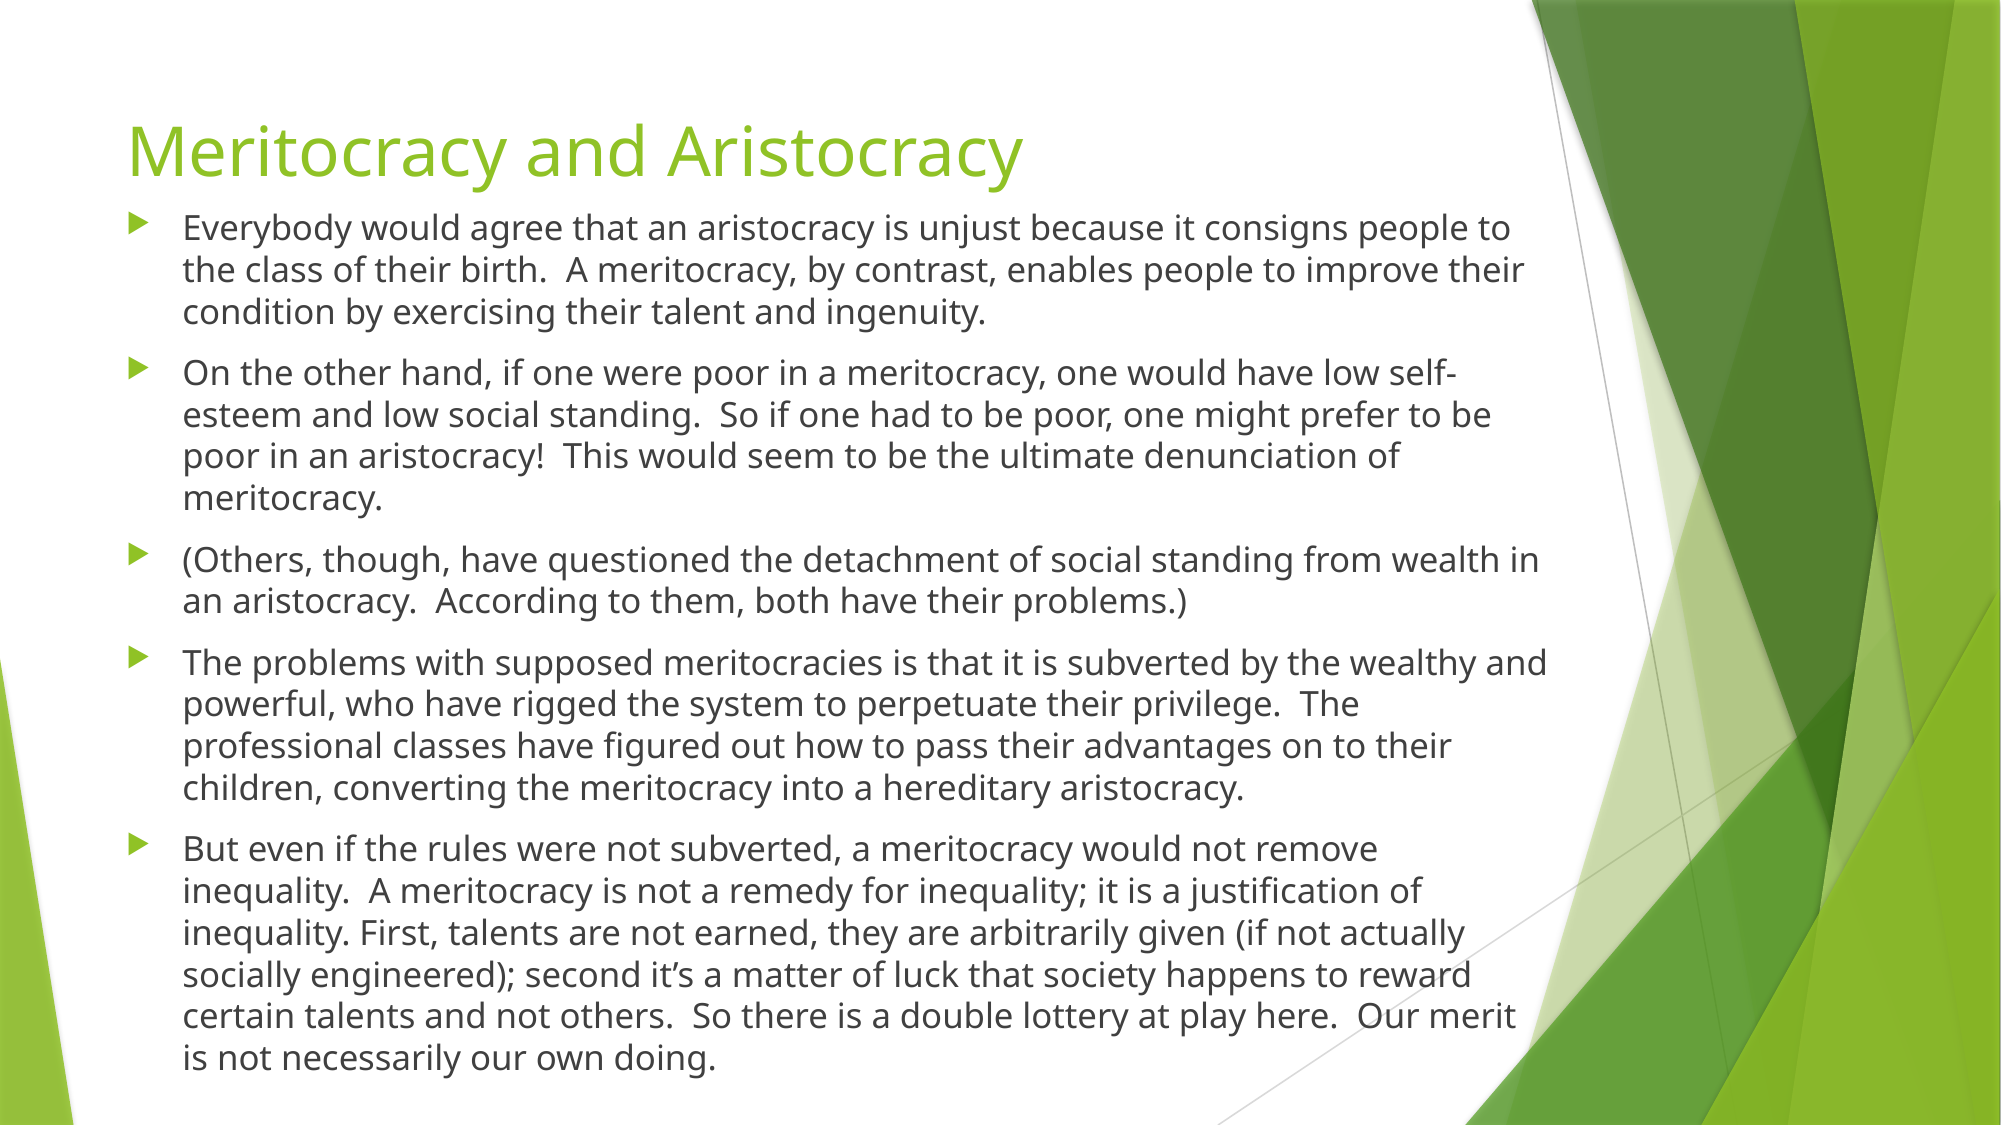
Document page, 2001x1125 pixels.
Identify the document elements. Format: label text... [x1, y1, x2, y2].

list Everybody would agree that an aristocracy is unjust because it consigns people to the class of their birth. A meritocracy, by contrast, enables people to improve their condition by exercising their talent and ingenuity. On the other hand, if one were poor in a meritocracy, one would have low self-esteem and low social standing. So if one had to be poor, one might prefer to be poor in an aristocracy! This would seem to be the ultimate denunciation of meritocracy. (Others, though, have questioned the detachment of social standing from wealth in an aristocracy. According to them, both have their problems.) The problems with supposed meritocracies is that it is subverted by the wealthy and powerful, who have rigged the system to perpetuate their privilege. The professional classes have figured out how to pass their advantages on to their children, converting the meritocracy into a hereditary aristocracy. But even if the rules were not subverted, a meritocracy would not remove inequality. A meritocracy is not a remedy for inequality; it is a justification of inequality. First, talents are not earned, they are arbitrarily given (if not actually socially engineered); second it’s a matter of luck that society happens to reward certain talents and not others. So there is a double lottery at play here. Our merit is not necessarily our own doing. [111, 198, 1566, 1088]
title Meritocracy and Aristocracy [111, 99, 1522, 198]
